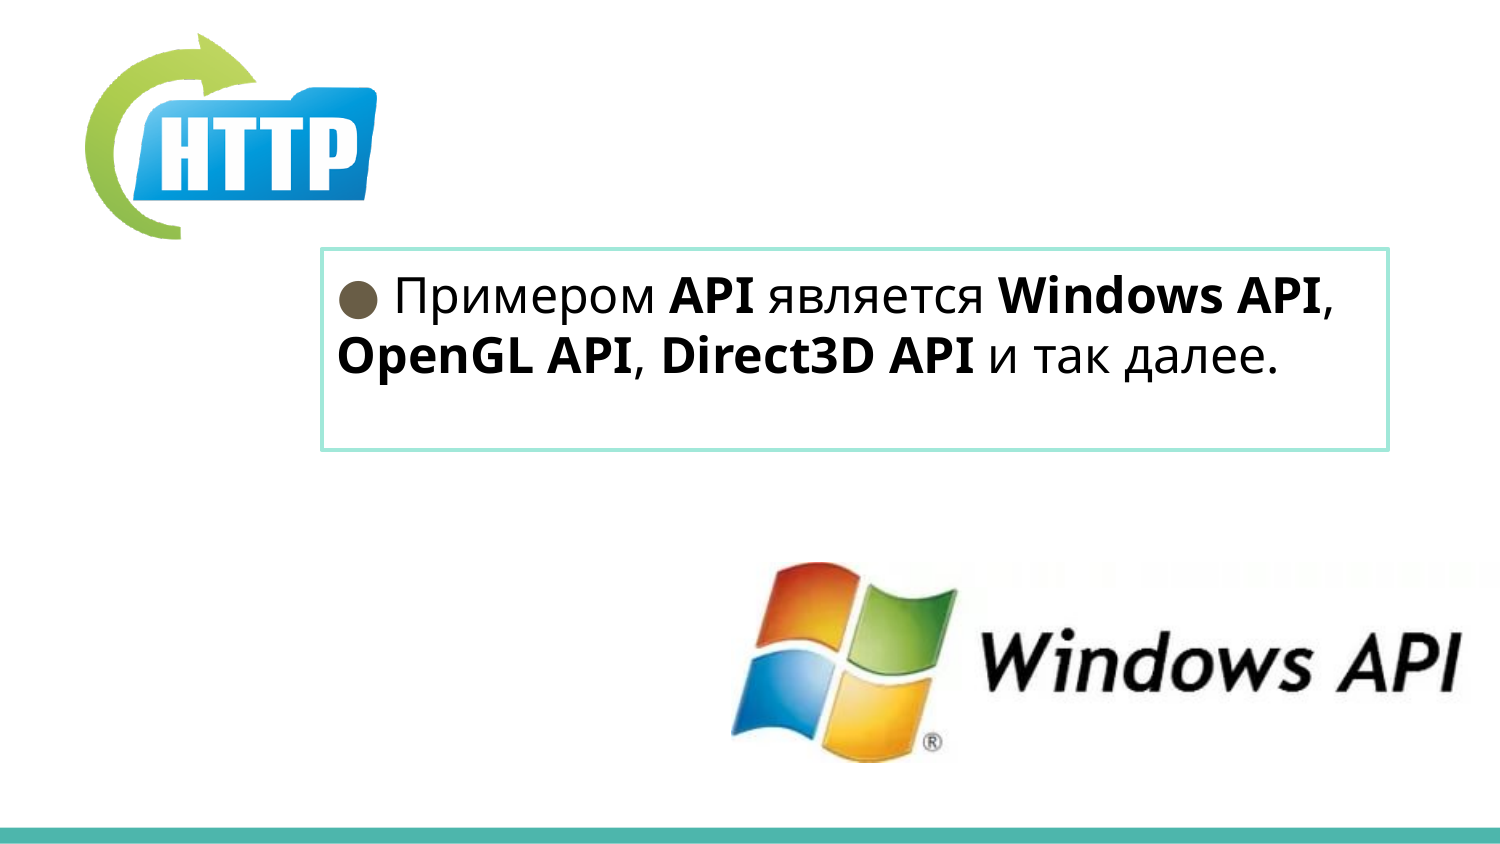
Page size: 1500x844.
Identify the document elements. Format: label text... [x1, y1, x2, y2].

picture [85, 0, 377, 282]
picture [310, 118, 356, 190]
list Примером API является Windows API, OpenGL API, Direct3D API и так далее. [321, 248, 1389, 450]
picture [730, 562, 1500, 763]
